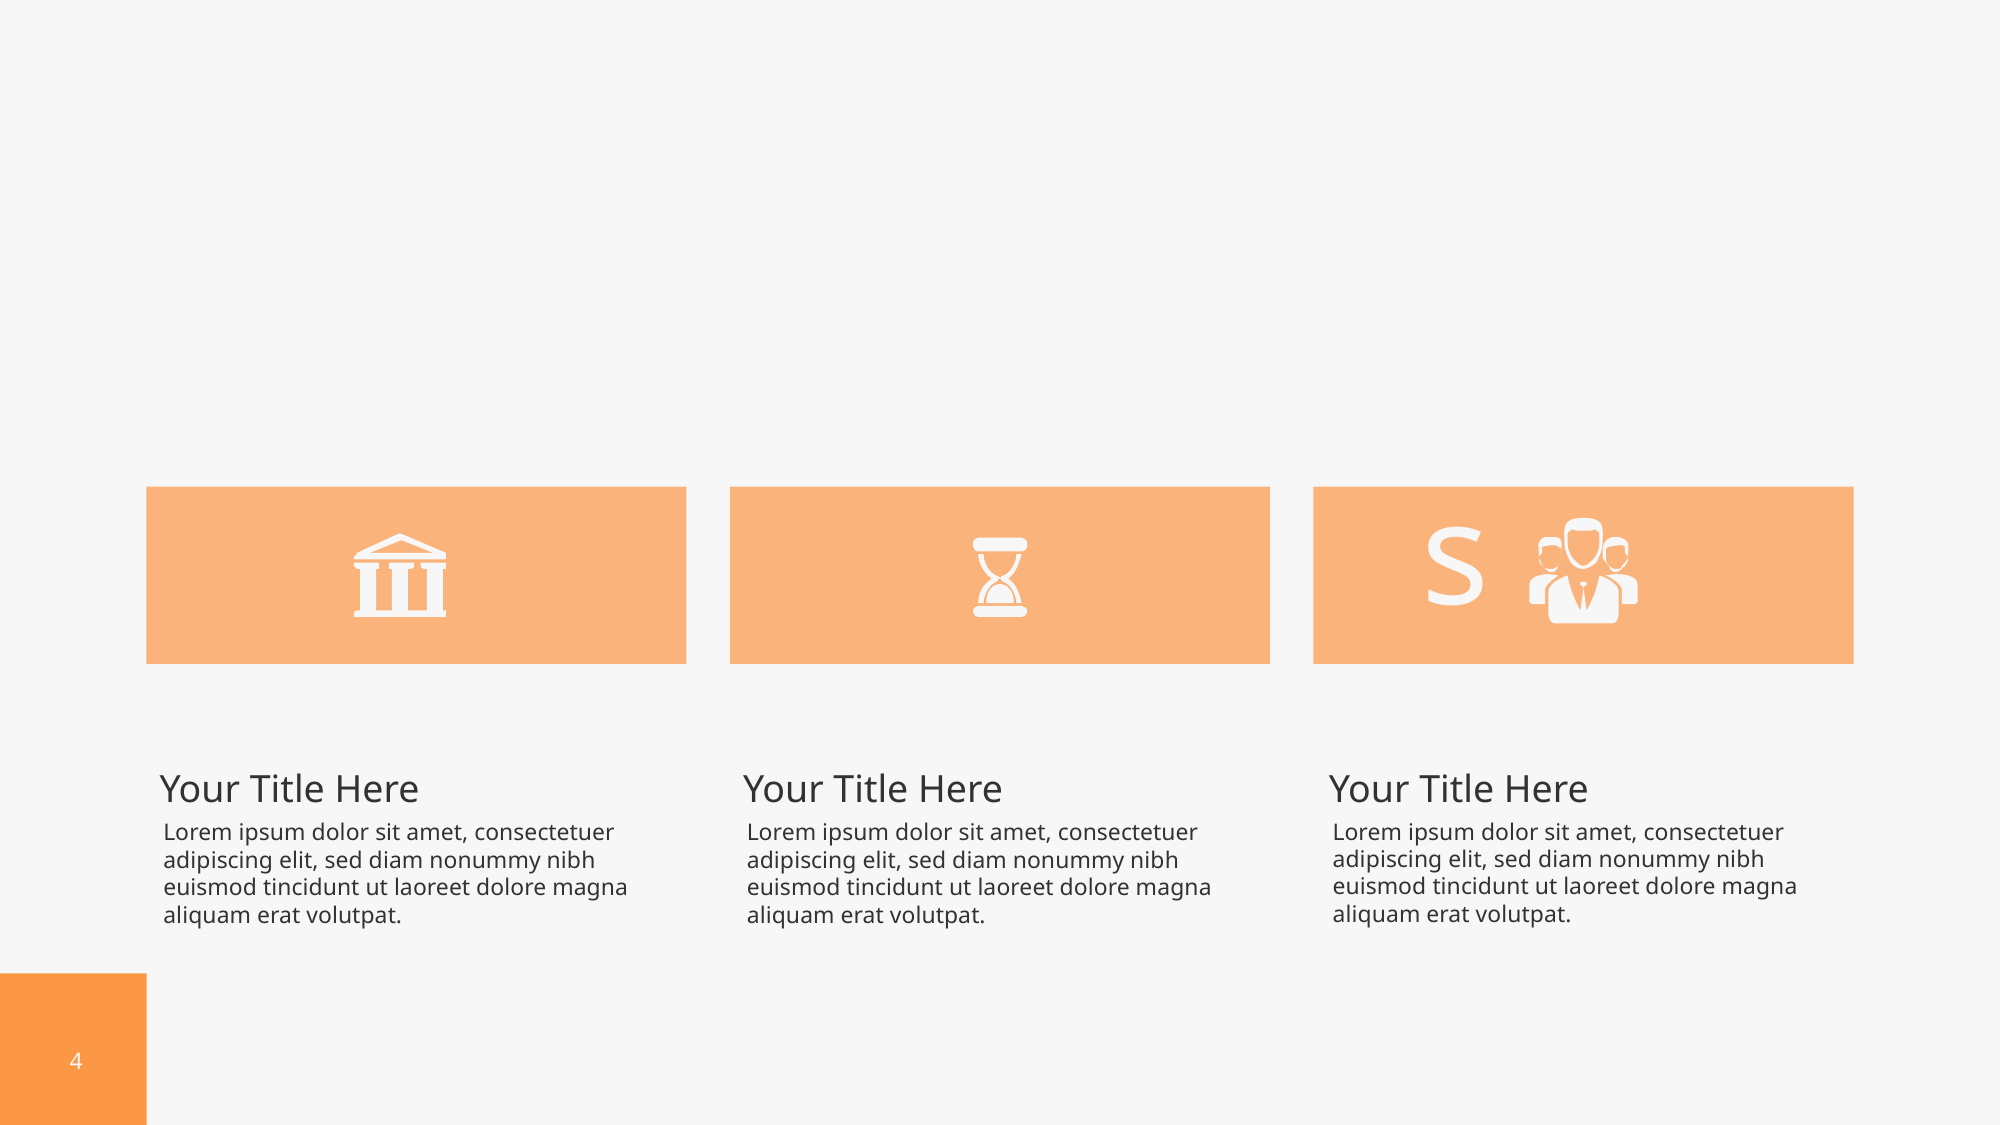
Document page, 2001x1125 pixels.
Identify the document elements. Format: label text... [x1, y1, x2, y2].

picture [0, 59, 2000, 603]
text_box [1312, 603, 1855, 665]
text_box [729, 758, 1237, 937]
text_box Gracius [1406, 603, 1869, 640]
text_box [146, 758, 654, 937]
text_box [729, 603, 1271, 665]
text_box [145, 603, 687, 665]
text_box [972, 605, 1028, 617]
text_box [1315, 757, 1823, 936]
text_box [353, 603, 446, 617]
